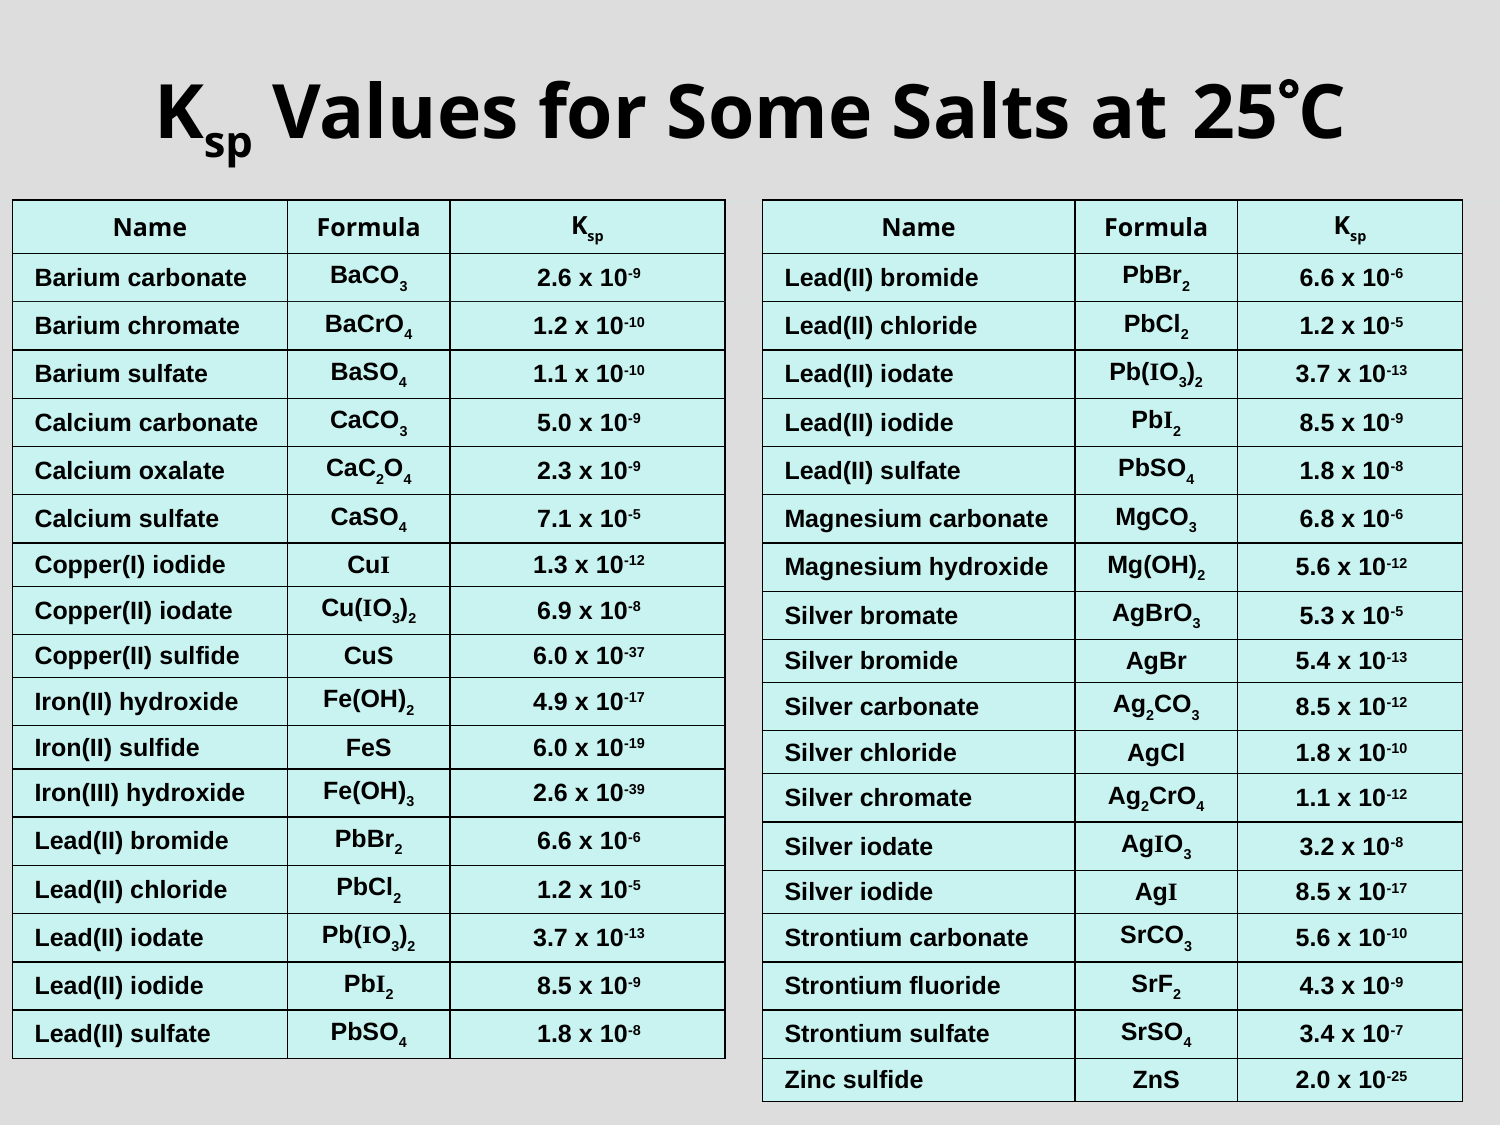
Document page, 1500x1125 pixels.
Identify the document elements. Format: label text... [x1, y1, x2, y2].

table_cell Lead(II) bromide [13, 818, 287, 865]
table_header Ksp [451, 201, 724, 253]
table_cell 8.5 x 10-9 [451, 963, 724, 1009]
table_cell Lead(II) bromide [763, 254, 1074, 301]
table_cell 6.9 x 10-8 [451, 587, 724, 634]
table_cell Lead(II) iodide [763, 399, 1074, 446]
table_cell 1.3 x 10-12 [451, 544, 724, 586]
table_cell Strontium carbonate [763, 914, 1074, 961]
table_cell Silver bromate [763, 592, 1074, 639]
table_cell Calcium oxalate [13, 447, 287, 494]
table_cell Lead(II) chloride [13, 866, 287, 913]
table_cell 5.0 x 10-9 [451, 399, 724, 446]
table_cell SrCO3 [1076, 914, 1237, 961]
table_cell 3.7 x 10-13 [451, 914, 724, 961]
table_cell 8.5 x 10-9 [1238, 399, 1462, 446]
table_cell Silver carbonate [763, 683, 1074, 730]
table_cell 5.6 x 10-10 [1238, 914, 1462, 961]
table_cell Silver chloride [763, 731, 1074, 773]
table_header Formula [288, 201, 449, 253]
table_cell PbI2 [1076, 399, 1237, 446]
table_cell Pb(IO3)2 [288, 914, 449, 961]
table_cell FeS [288, 726, 449, 768]
table_cell Lead(II) sulfate [763, 447, 1074, 494]
table_header Formula [1076, 201, 1237, 253]
table_cell 1.8 x 10-10 [1238, 731, 1462, 773]
table_cell AgIO3 [1076, 823, 1237, 870]
table_cell Fe(OH)3 [288, 770, 449, 816]
table_cell 1.8 x 10-8 [1238, 447, 1462, 494]
table_cell Lead(II) sulfate [13, 1011, 287, 1058]
table_cell Pb(IO3)2 [1076, 351, 1237, 398]
table_cell BaCrO4 [288, 302, 449, 349]
table_cell SrF2 [1076, 963, 1237, 1009]
table_cell Iron(II) hydroxide [13, 678, 287, 725]
table_cell 4.9 x 10-17 [451, 678, 724, 725]
table_cell Barium sulfate [13, 351, 287, 398]
table_cell 1.1 x 10-10 [451, 351, 724, 398]
table_cell Lead(II) iodide [13, 963, 287, 1009]
table_cell AgI [1076, 871, 1237, 913]
table_cell AgBr [1076, 640, 1237, 682]
table_header Name [763, 201, 1074, 253]
table_header Ksp [1238, 201, 1462, 253]
table_cell 5.3 x 10-5 [1238, 592, 1462, 639]
table_cell Iron(II) sulfide [13, 726, 287, 768]
table_cell 6.8 x 10-6 [1238, 495, 1462, 542]
table_cell Calcium carbonate [13, 399, 287, 446]
table_cell CaC2O4 [288, 447, 449, 494]
table_cell Silver chromate [763, 774, 1074, 821]
table_cell PbCl2 [1076, 302, 1237, 349]
table_cell 7.1 x 10-5 [451, 495, 724, 542]
table_cell 3.7 x 10-13 [1238, 351, 1462, 398]
table_cell BaSO4 [288, 351, 449, 398]
table_cell 1.1 x 10-12 [1238, 774, 1462, 821]
table_cell PbI2 [288, 963, 449, 1009]
table_cell CaCO3 [288, 399, 449, 446]
table_cell Copper(I) iodide [13, 544, 287, 586]
table_cell Lead(II) iodate [763, 351, 1074, 398]
table_cell Mg(OH)2 [1076, 544, 1237, 591]
table_cell 3.4 x 10-7 [1238, 1011, 1462, 1058]
table_cell PbSO4 [1076, 447, 1237, 494]
table_cell AgCl [1076, 731, 1237, 773]
table_cell 6.6 x 10-6 [451, 818, 724, 865]
table_cell 2.6 x 10-9 [451, 254, 724, 301]
table_cell CaSO4 [288, 495, 449, 542]
table_cell 6.6 x 10-6 [1238, 254, 1462, 301]
table_cell MgCO3 [1076, 495, 1237, 542]
table_cell Ag2CO3 [1076, 683, 1237, 730]
table_cell 8.5 x 10-12 [1238, 683, 1462, 730]
table_cell Barium chromate [13, 302, 287, 349]
table_cell 1.2 x 10-10 [451, 302, 724, 349]
table_header Name [13, 201, 287, 253]
table_cell PbSO4 [288, 1011, 449, 1058]
table_cell Silver iodate [763, 823, 1074, 870]
table_cell Silver iodide [763, 871, 1074, 913]
table_cell 3.2 x 10-8 [1238, 823, 1462, 870]
table_cell ZnS [1076, 1059, 1237, 1101]
table_cell SrSO4 [1076, 1011, 1237, 1058]
table_cell 2.3 x 10-9 [451, 447, 724, 494]
table_cell Calcium sulfate [13, 495, 287, 542]
table_cell Fe(OH)2 [288, 678, 449, 725]
table_cell 1.2 x 10-5 [1238, 302, 1462, 349]
title Ksp Values for Some Salts at 25C [74, 24, 1426, 188]
table_cell Magnesium hydroxide [763, 544, 1074, 591]
table_cell CuS [288, 635, 449, 677]
table_cell 8.5 x 10-17 [1238, 871, 1462, 913]
table_cell Strontium fluoride [763, 963, 1074, 1009]
table_cell Magnesium carbonate [763, 495, 1074, 542]
table_cell Zinc sulfide [763, 1059, 1074, 1101]
table_cell 2.0 x 10-25 [1238, 1059, 1462, 1101]
table_cell Strontium sulfate [763, 1011, 1074, 1058]
table_cell 5.6 x 10-12 [1238, 544, 1462, 591]
table_cell Cu(IO3)2 [288, 587, 449, 634]
table_cell PbBr2 [288, 818, 449, 865]
table_cell BaCO3 [288, 254, 449, 301]
table_cell 5.4 x 10-13 [1238, 640, 1462, 682]
table_cell Lead(II) iodate [13, 914, 287, 961]
table_cell Iron(III) hydroxide [13, 770, 287, 816]
table_cell AgBrO3 [1076, 592, 1237, 639]
table_cell 1.8 x 10-8 [451, 1011, 724, 1058]
table_cell Ag2CrO4 [1076, 774, 1237, 821]
table_cell 6.0 x 10-19 [451, 726, 724, 768]
table_cell PbCl2 [288, 866, 449, 913]
table_cell Copper(II) sulfide [13, 635, 287, 677]
table_cell Barium carbonate [13, 254, 287, 301]
table_cell Lead(II) chloride [763, 302, 1074, 349]
table_cell PbBr2 [1076, 254, 1237, 301]
table_cell Copper(II) iodate [13, 587, 287, 634]
table_cell CuI [288, 544, 449, 586]
table_cell 1.2 x 10-5 [451, 866, 724, 913]
table_cell 6.0 x 10-37 [451, 635, 724, 677]
table_cell Silver bromide [763, 640, 1074, 682]
table_cell 2.6 x 10-39 [451, 770, 724, 816]
table_cell 4.3 x 10-9 [1238, 963, 1462, 1009]
